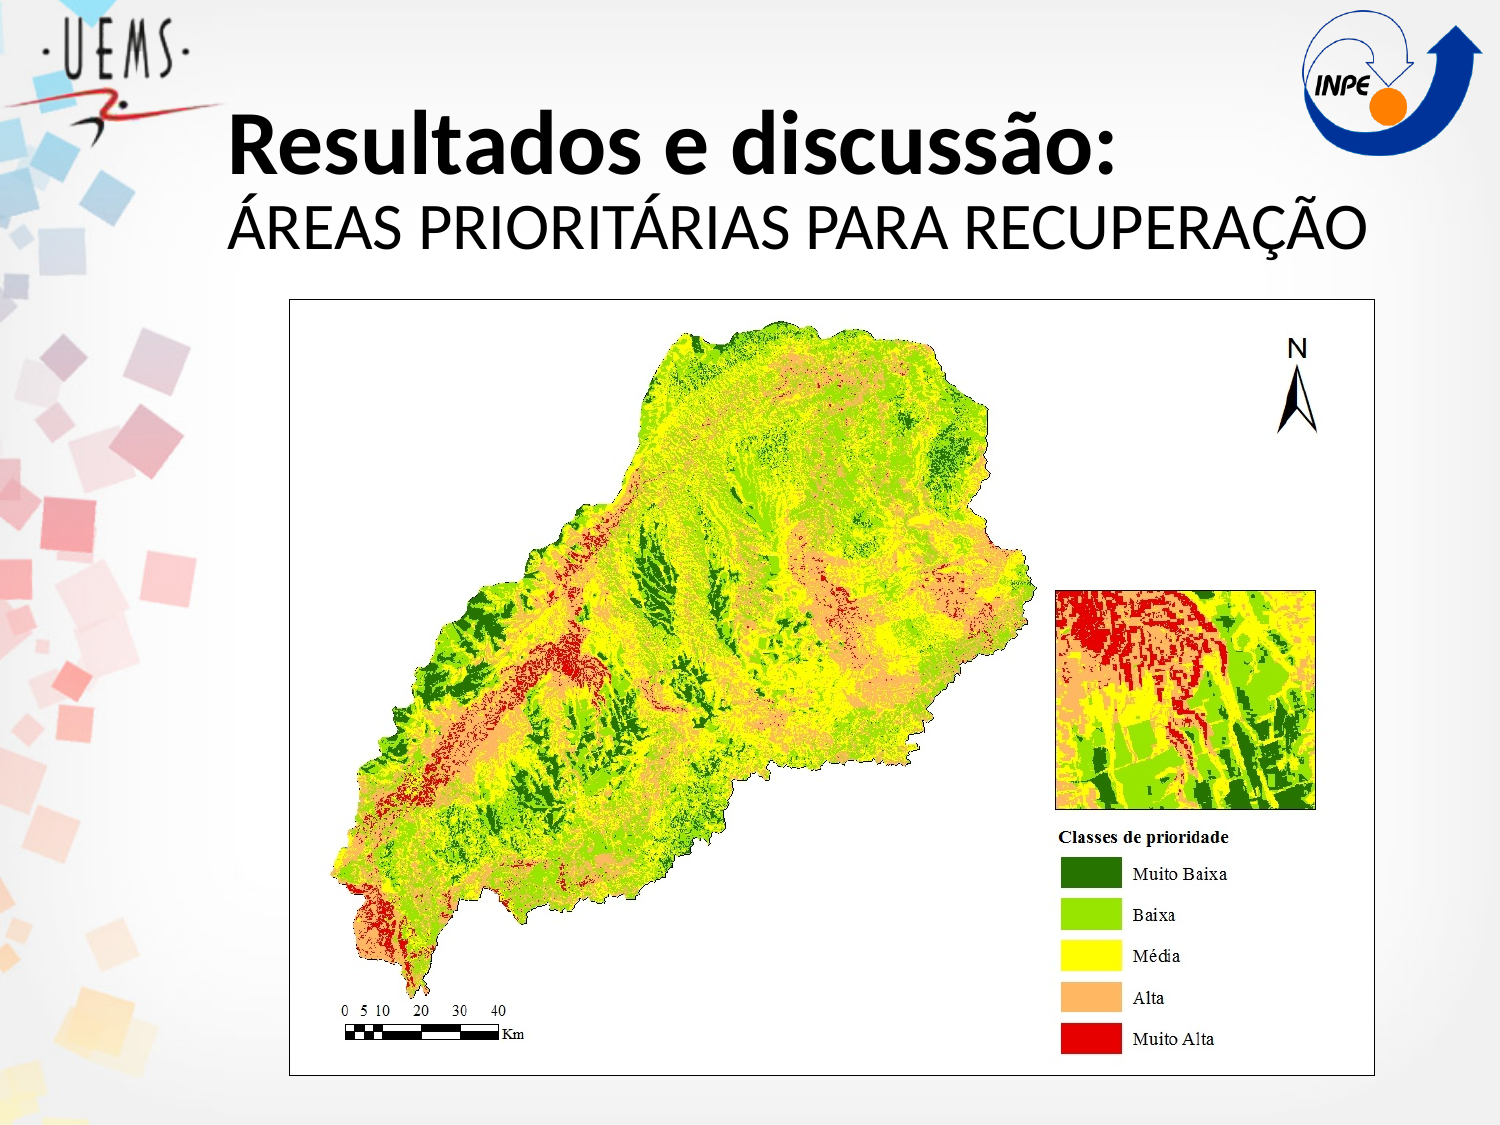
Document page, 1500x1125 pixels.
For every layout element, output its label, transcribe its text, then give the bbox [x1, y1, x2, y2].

title Resultados e discussão: [212, 75, 1425, 174]
picture [289, 299, 1376, 1076]
list ÁREAS PRIORITÁRIAS PARA RECUPERAÇÃO [212, 174, 1475, 1125]
picture [0, 15, 232, 151]
picture [1302, 10, 1483, 156]
table_cell 7 [0, 0, 1500, 1125]
